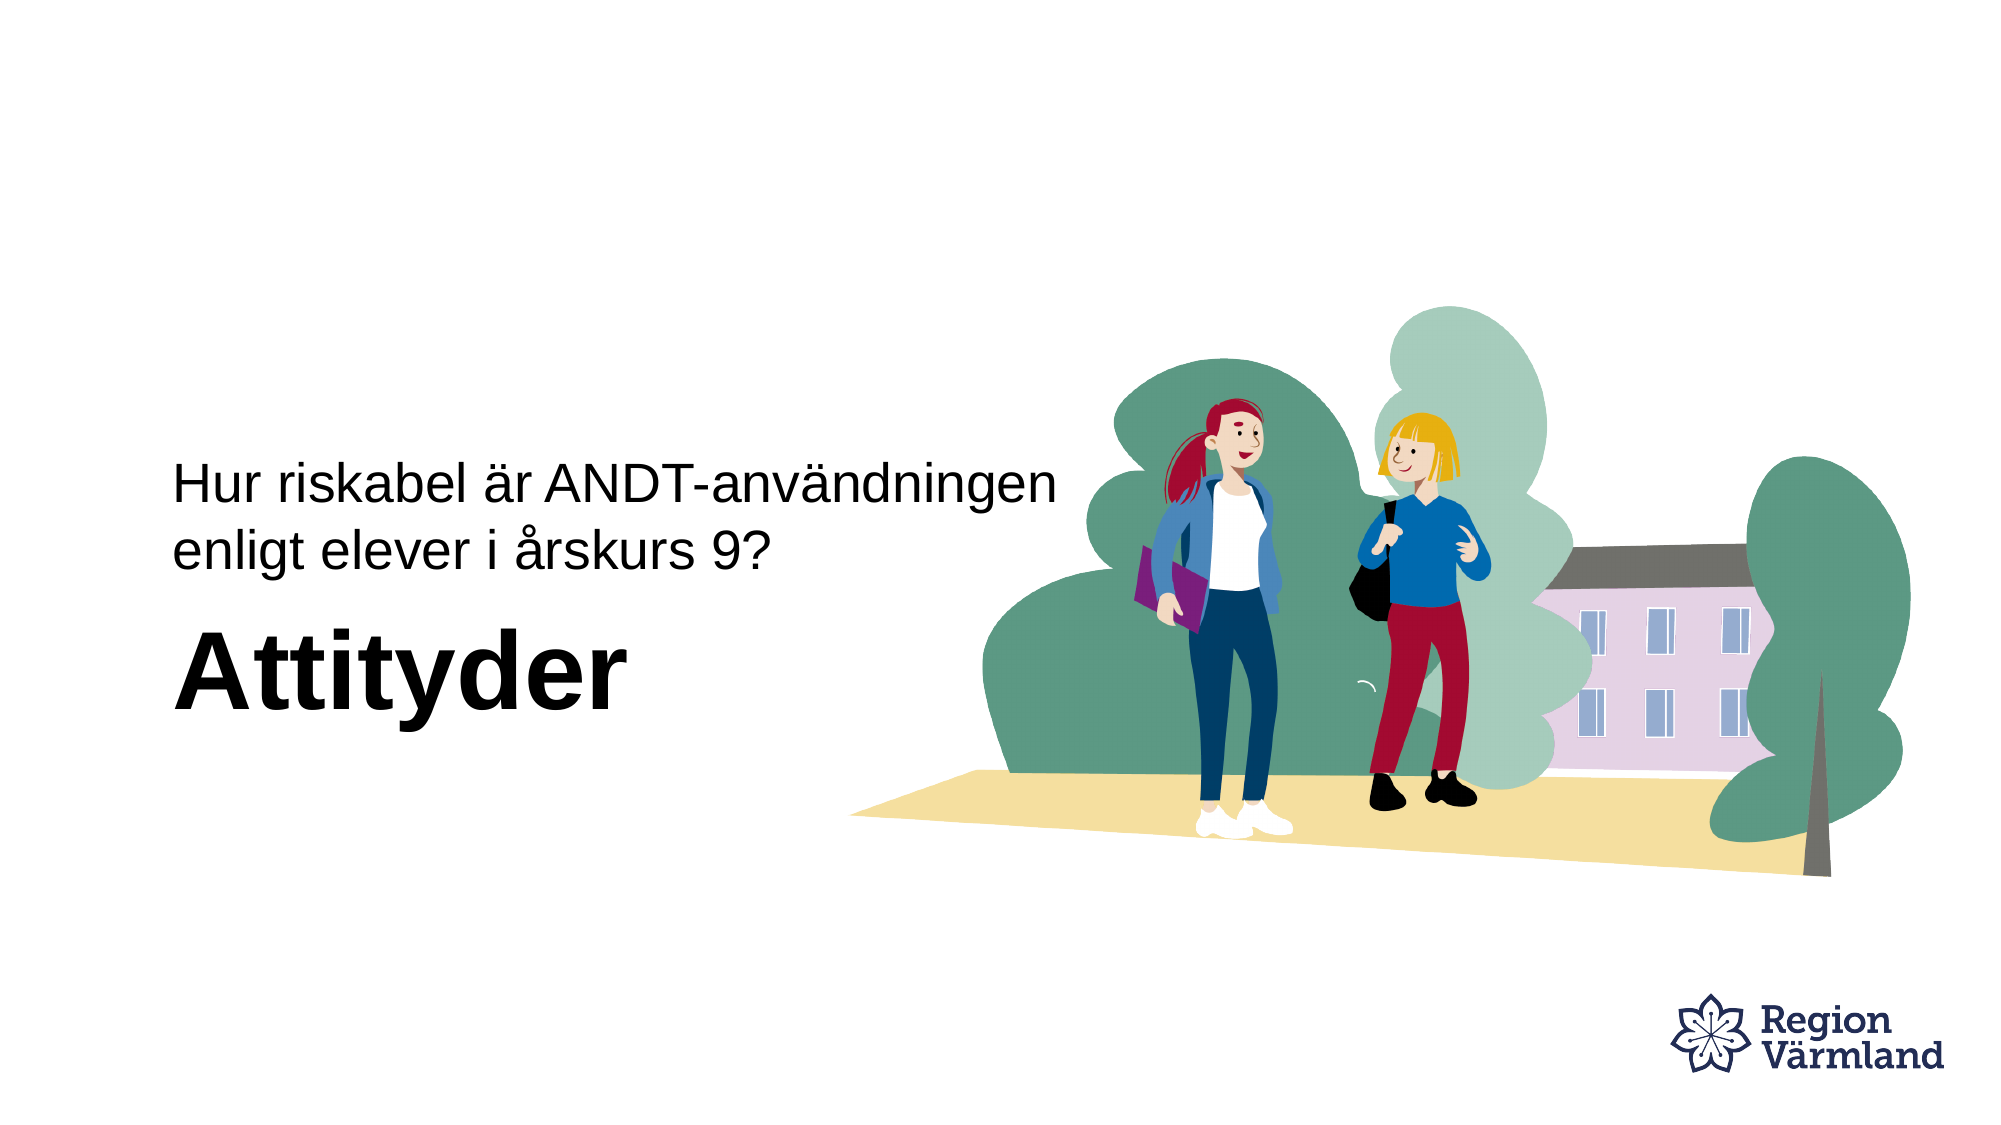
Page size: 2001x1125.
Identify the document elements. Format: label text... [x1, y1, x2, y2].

picture [1670, 993, 1944, 1073]
list Hur riskabel är ANDT-användningen enligt elever i årskurs 9? [157, 341, 847, 589]
picture [847, 306, 1911, 878]
title Attityder [157, 590, 1835, 885]
